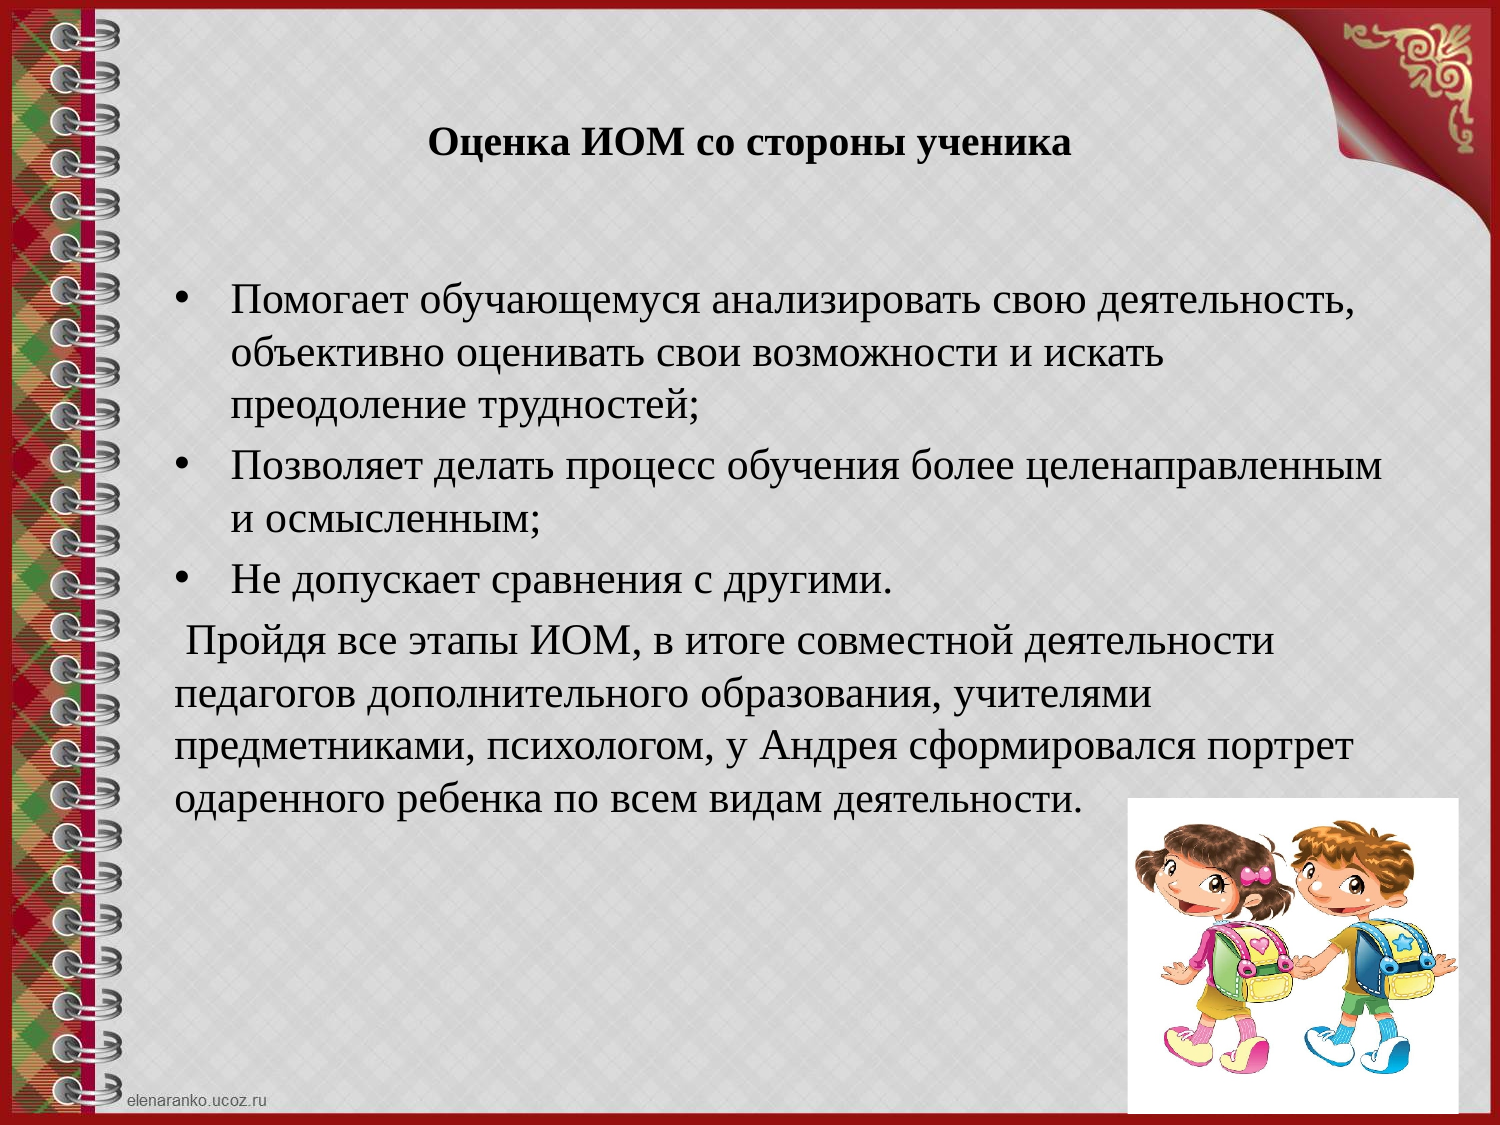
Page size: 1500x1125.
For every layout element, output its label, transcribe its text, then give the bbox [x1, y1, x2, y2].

picture [0, 0, 1500, 1125]
title Оценка ИОМ со стороны ученика [75, 45, 1425, 233]
list Помогает обучающемуся анализировать свою деятельность, объективно оценивать свои возможности и искать преодоление трудностей; Позволяет делать процесс обучения более целенаправленным и осмысленным; Не допускает сравнения с другими. Пройдя все этапы ИОМ, в итоге совместной деятельности педагогов дополнительного образования, учителями предметниками, психологом, у Андрея сформировался портрет одаренного ребенка по всем видам деятельности. [159, 262, 1425, 1005]
